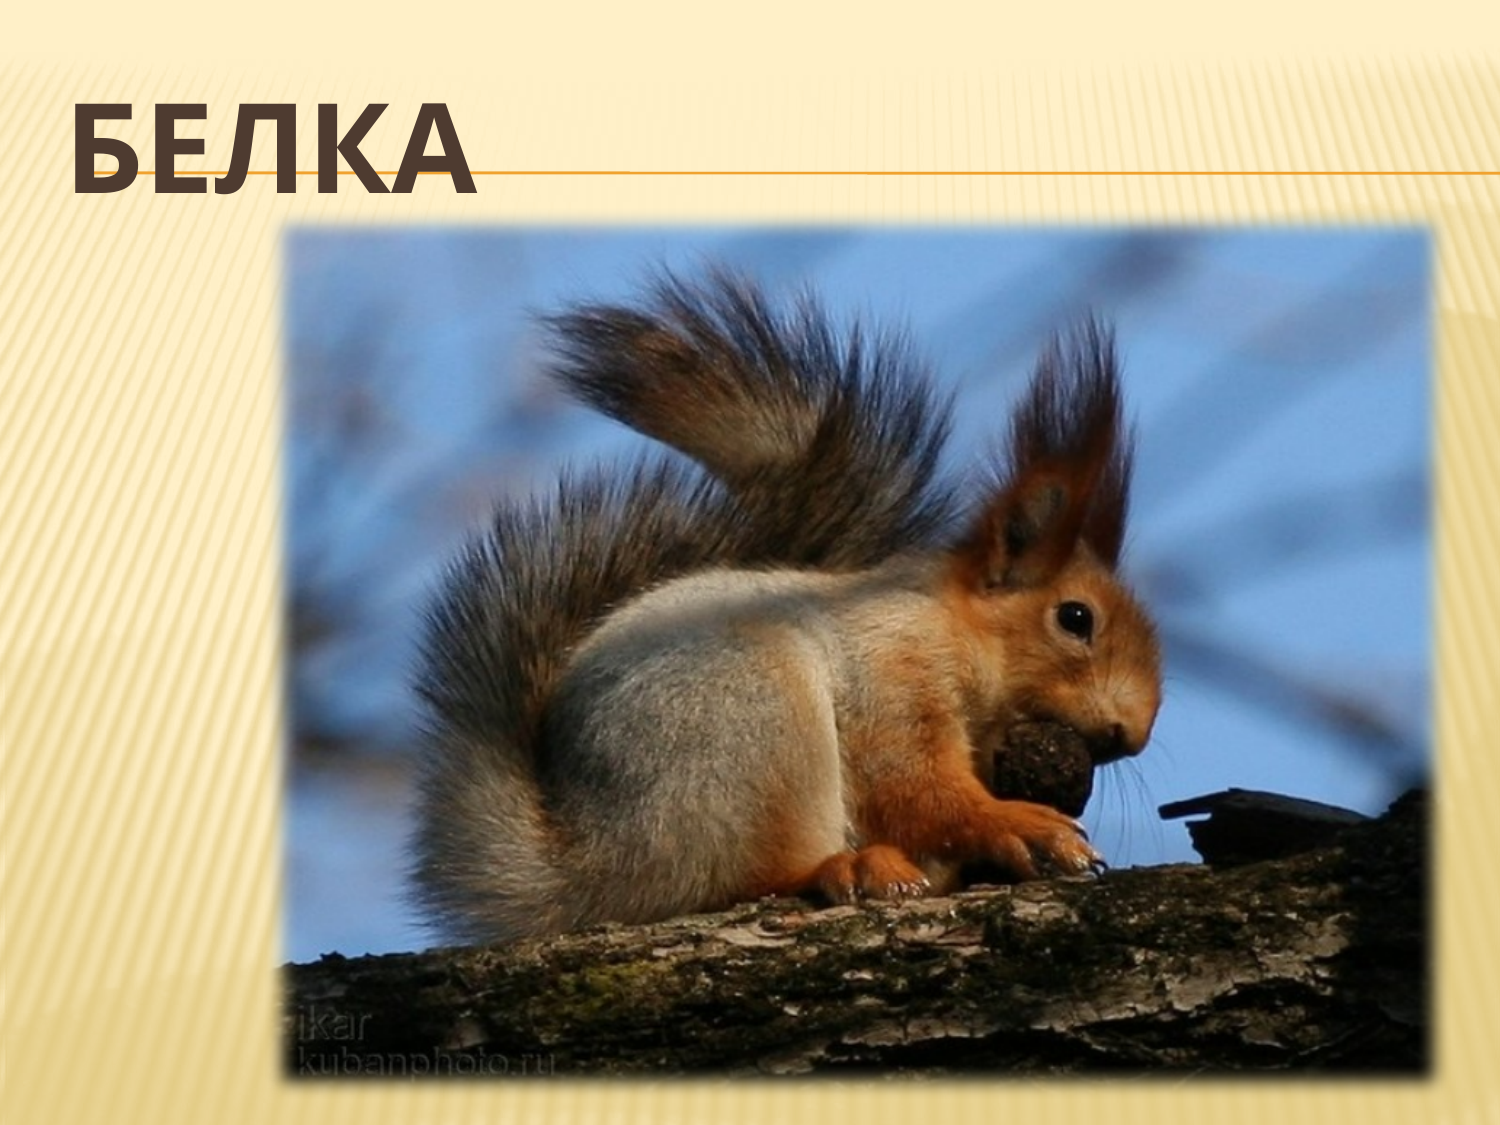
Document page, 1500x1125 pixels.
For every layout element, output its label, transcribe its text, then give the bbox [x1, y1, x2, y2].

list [265, 207, 1453, 1099]
title БЕЛКА [50, 75, 1475, 213]
